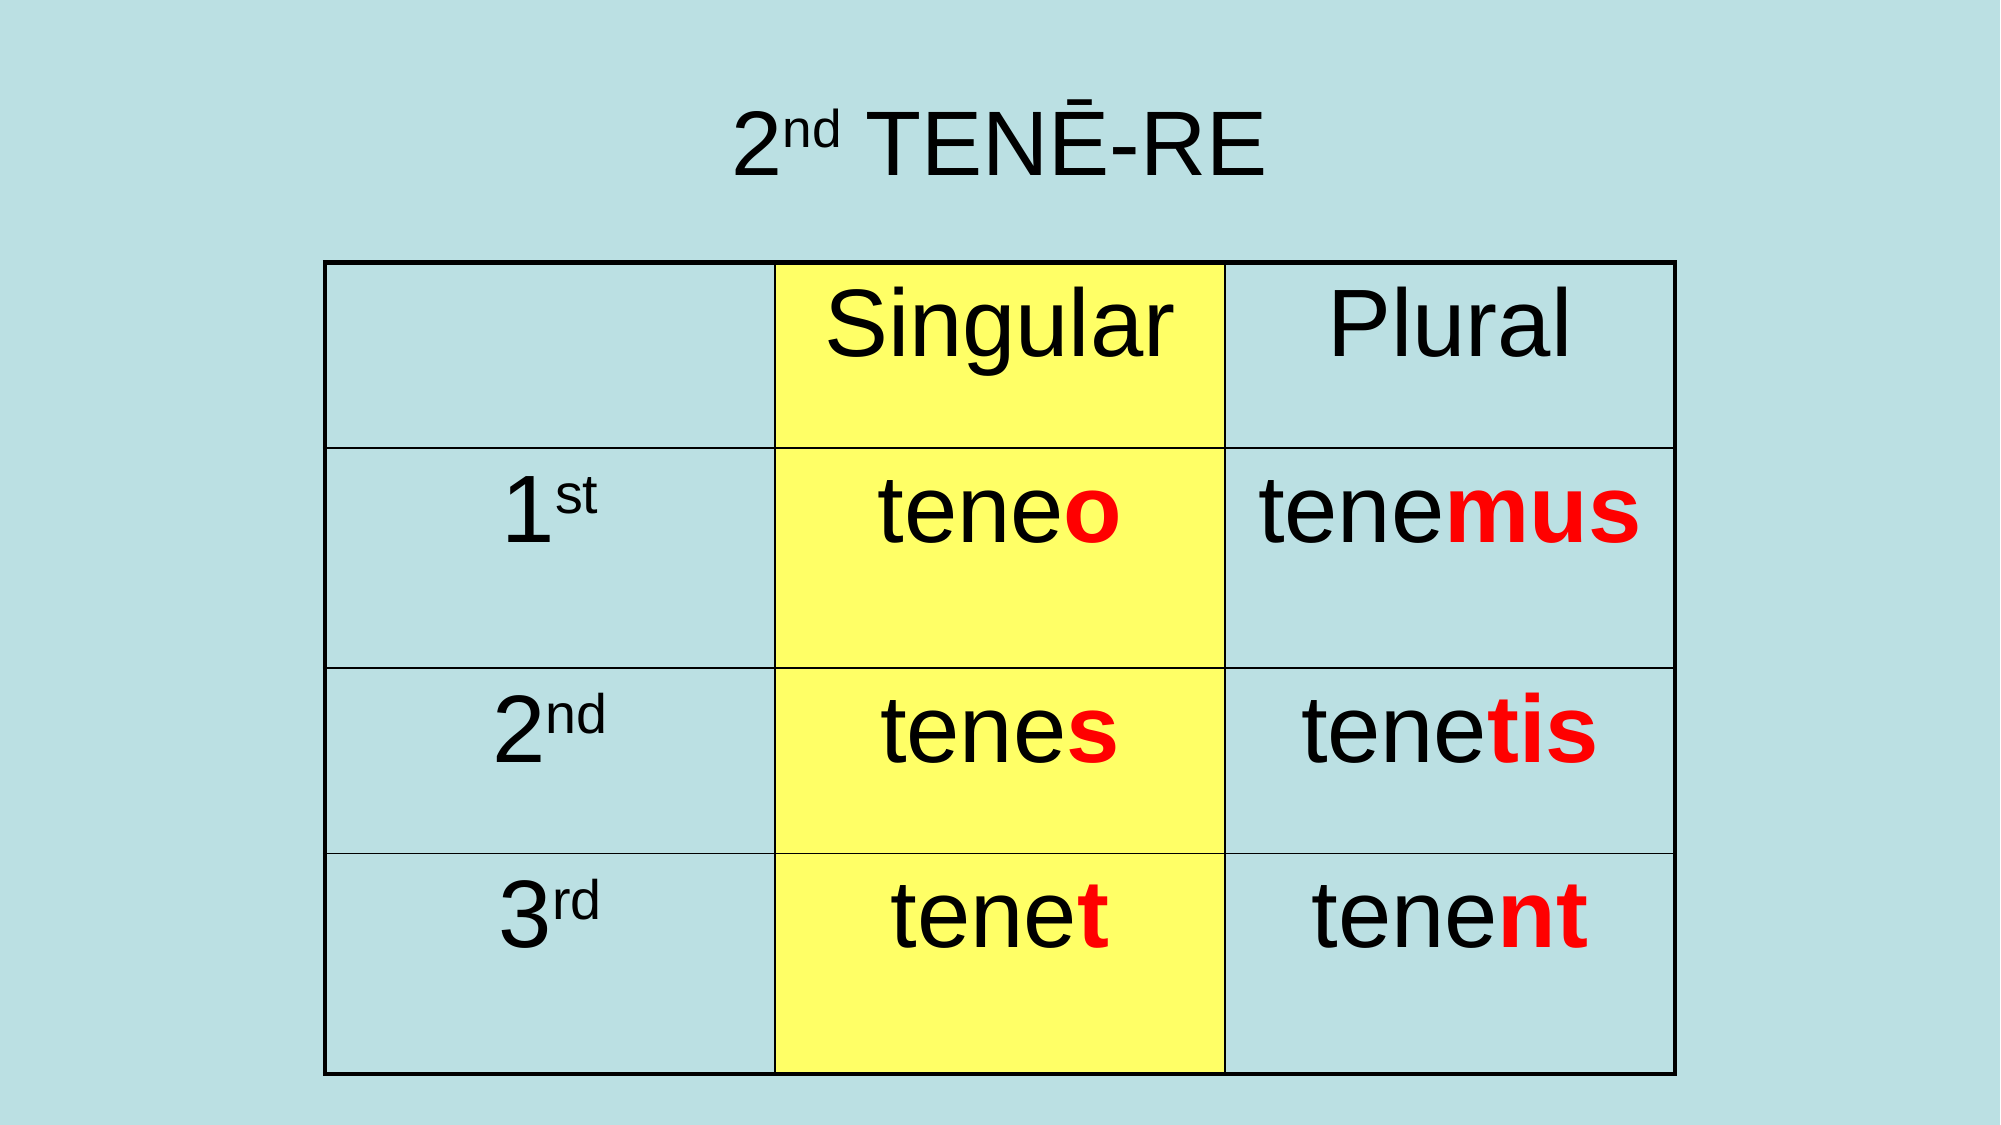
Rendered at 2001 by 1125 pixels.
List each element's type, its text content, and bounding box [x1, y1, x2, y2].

table_header Singular [776, 265, 1224, 447]
table_cell 3rd [327, 854, 774, 1072]
table_cell 1st [327, 449, 774, 667]
table_cell tenent [1226, 854, 1673, 1072]
table_cell tenetis [1226, 669, 1673, 853]
table_cell tenemus [1226, 449, 1673, 667]
title 2nd TENĒ-RE [99, 45, 1900, 233]
table_cell 2nd [327, 669, 774, 853]
table_header Plural [1226, 265, 1673, 447]
table_cell teneo [776, 449, 1224, 667]
table_header [327, 265, 774, 447]
table_cell tenet [776, 854, 1224, 1072]
table_cell tenes [776, 669, 1224, 853]
